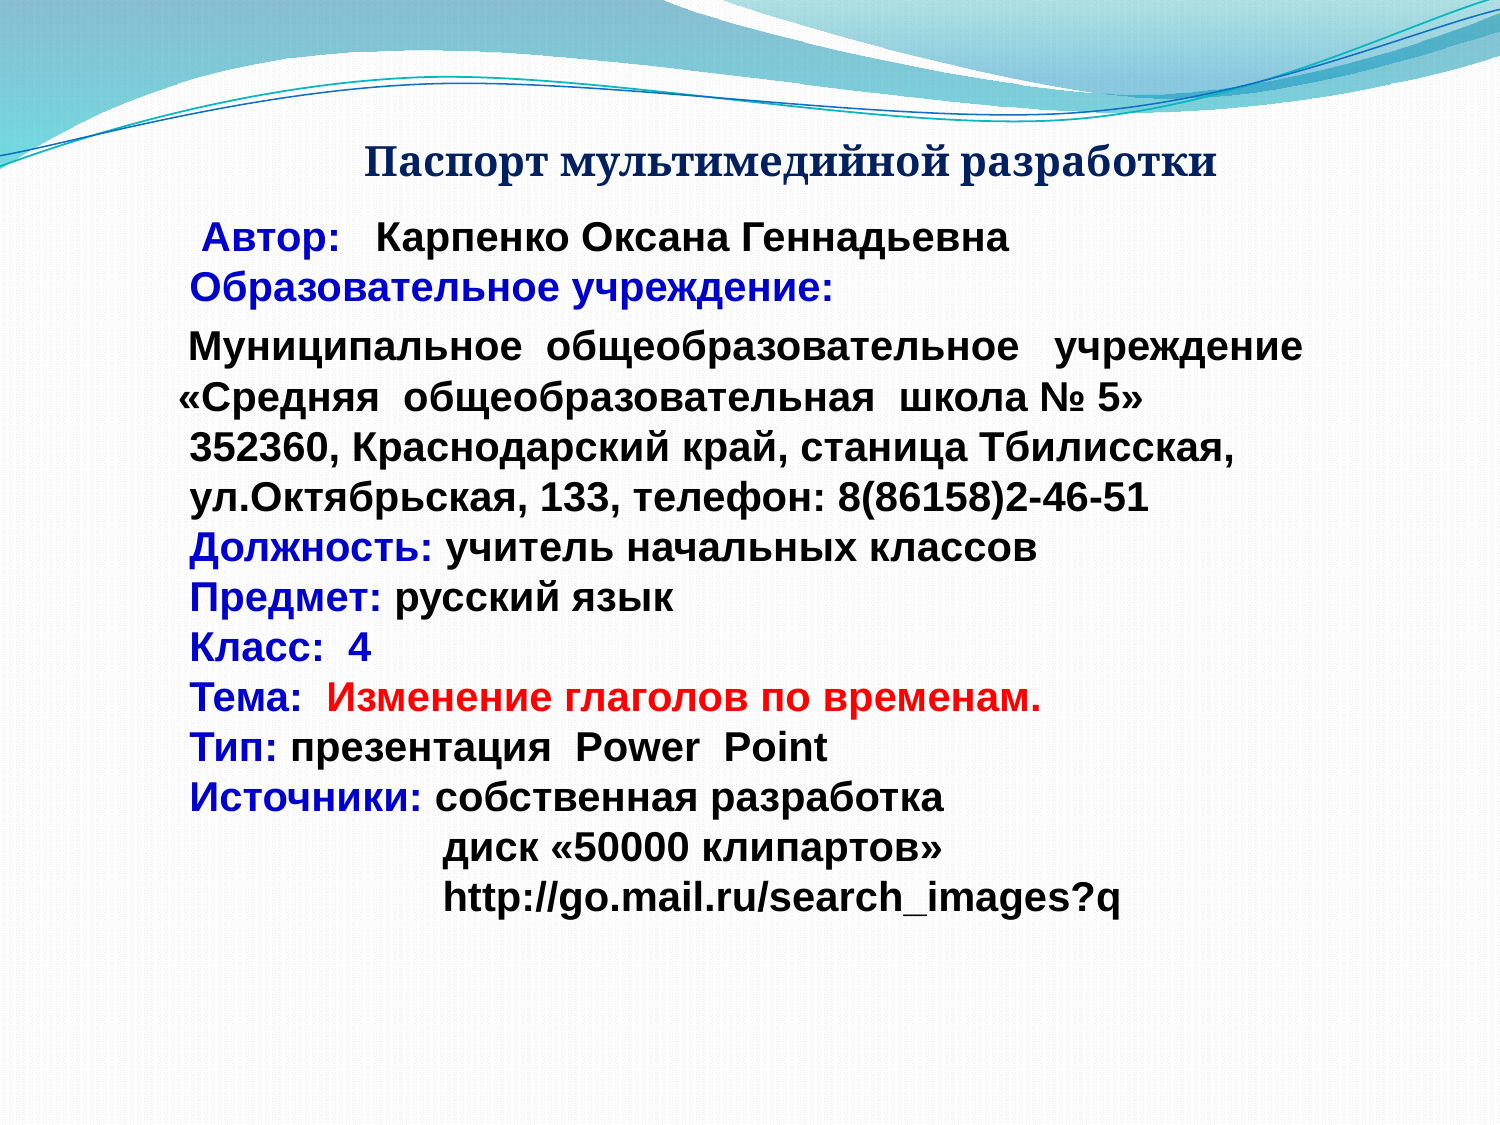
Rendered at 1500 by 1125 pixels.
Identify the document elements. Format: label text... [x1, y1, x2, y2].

text_box Паспорт мультимедийной разработки [349, 126, 1232, 192]
text_box Автор: Карпенко Оксана Геннадьевна Образовательное учреждение: Муниципальное общеобразовательное учреждение «Средняя общеобразовательная школа № 5» 352360, Краснодарский край, станица Тбилисская, ул.Октябрьская, 133, телефон: 8(86158)2-46-51 Должность: учитель начальных классов Предмет: русский язык Класс: 4 Тема: Изменение глаголов по временам. Тип: презентация Power Point Источники: собственная разработка диск «50000 клипартов» http://go.mail.ru/search_images?q [117, 202, 1383, 978]
text_box [691, 667, 1430, 774]
